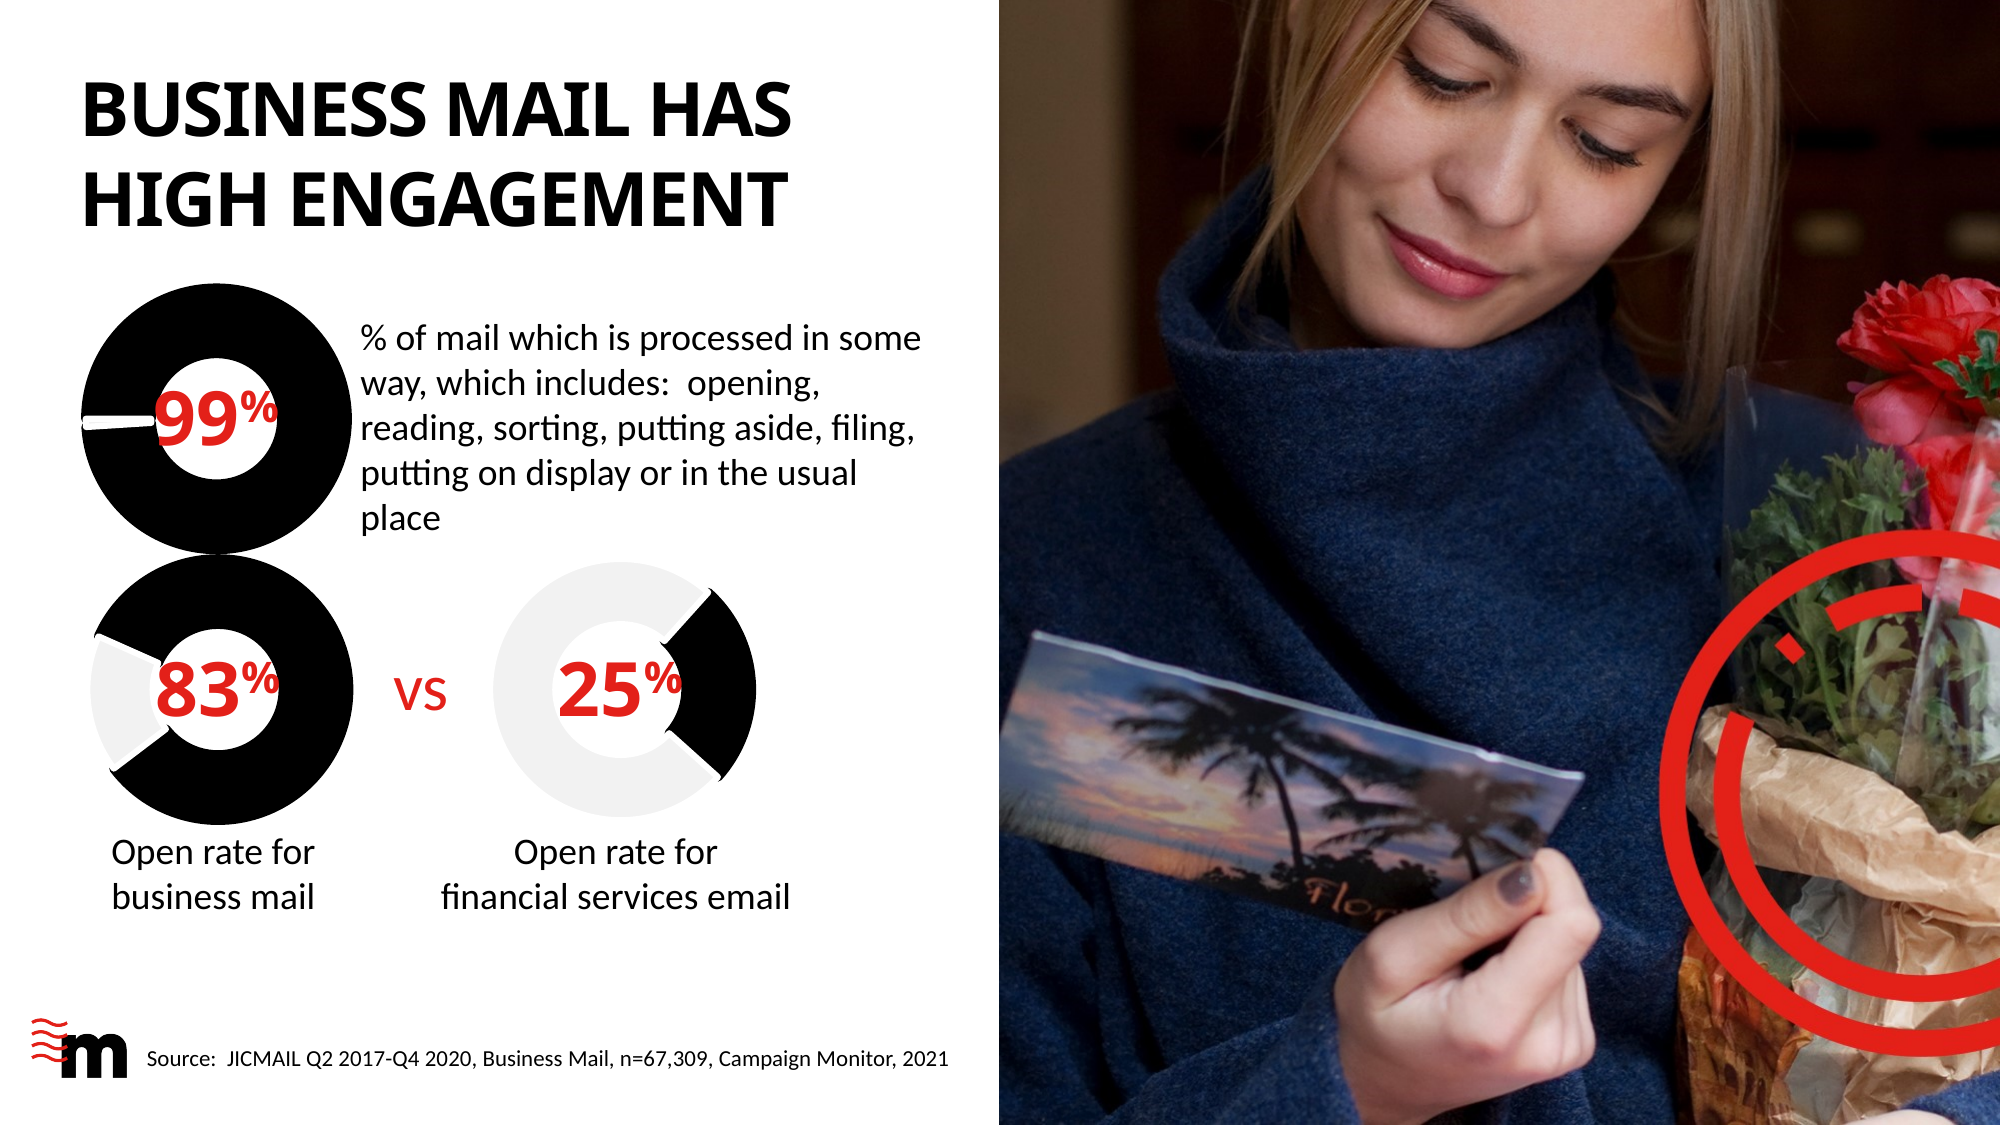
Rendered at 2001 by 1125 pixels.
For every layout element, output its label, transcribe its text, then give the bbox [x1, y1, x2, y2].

title BUSINESS MAIL HAS HIGH ENGAGEMENT [79, 61, 946, 235]
text_box % of mail which is processed in some way, which includes: opening, reading, sorting, putting aside, filing, putting on display or in the usual place [389, 305, 942, 590]
picture [31, 1018, 127, 1078]
text_box Source: JICMAIL Q2 2017-Q4 2020, Business Mail, n=67,309, Campaign Monitor, 2021 [132, 1036, 966, 1079]
text_box vs [391, 635, 448, 731]
picture [999, 0, 2000, 1125]
text_box Open rate for business mail [96, 826, 331, 925]
chart [448, 553, 793, 826]
chart [44, 282, 391, 826]
text_box Open rate for financial services email [426, 819, 807, 925]
